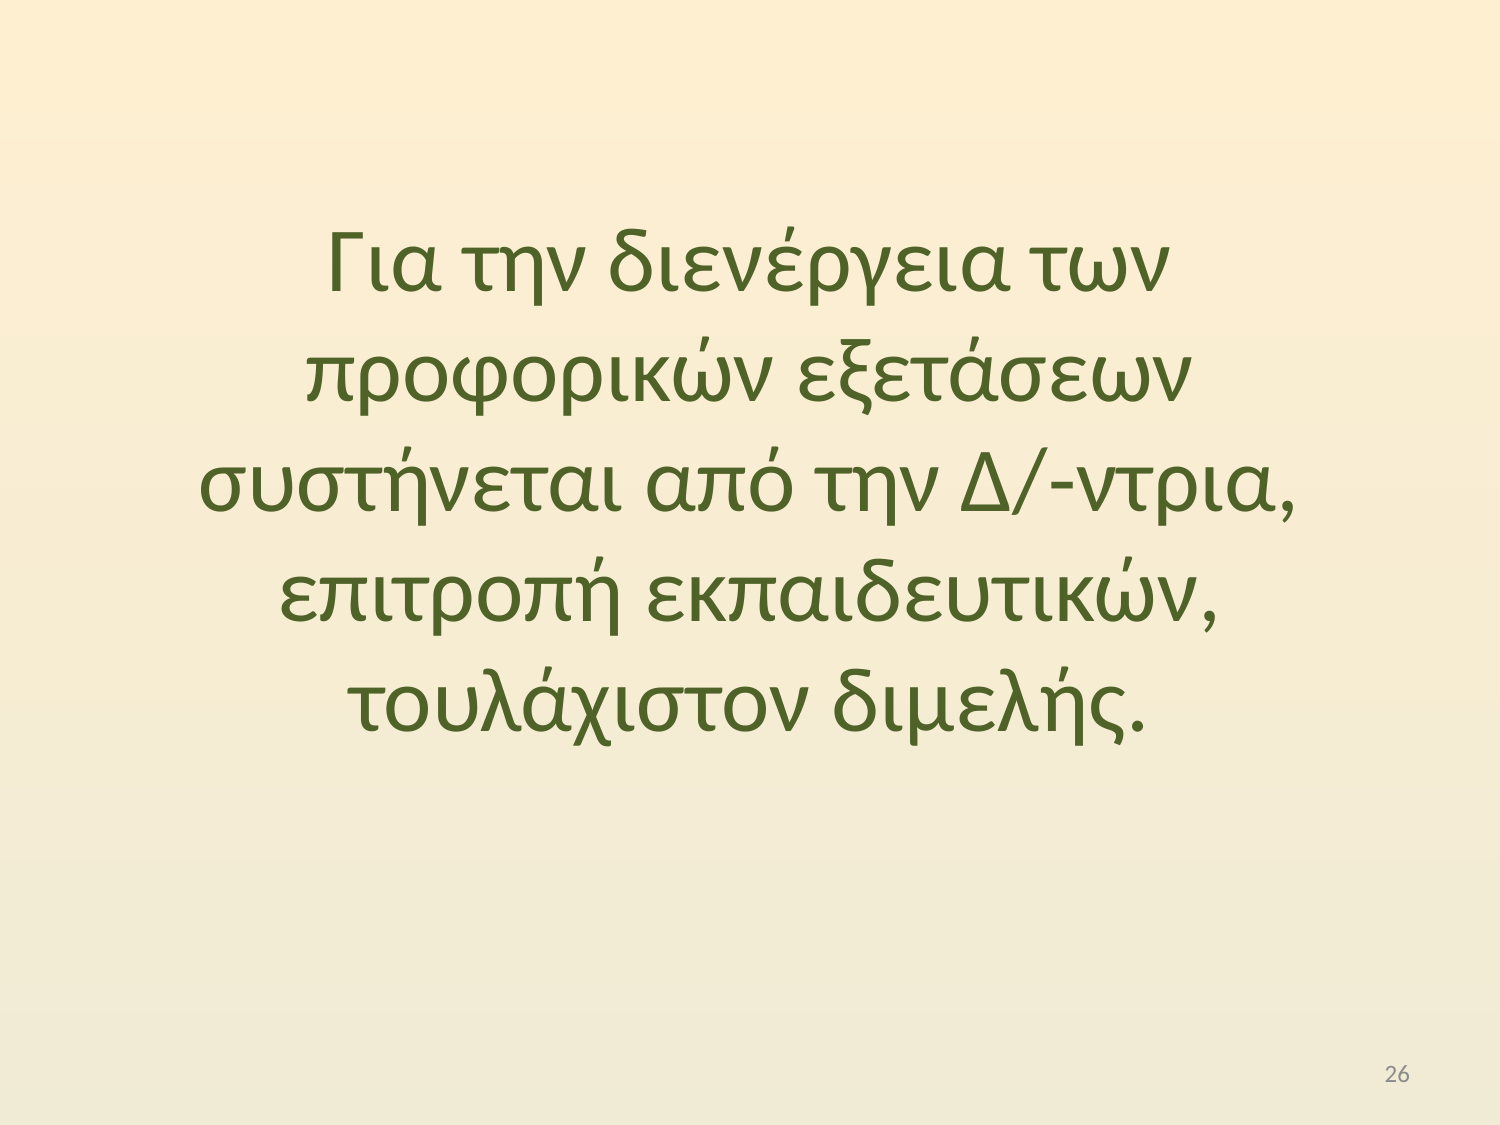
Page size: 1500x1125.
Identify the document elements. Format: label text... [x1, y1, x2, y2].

slide_number 26 [1074, 1042, 1425, 1103]
title Για την διενέργεια των προφορικών εξετάσεων συστήνεται από την Δ/-ντρια, επιτροπή εκπαιδευτικών, τουλάχιστον διμελής. [74, 44, 1426, 906]
